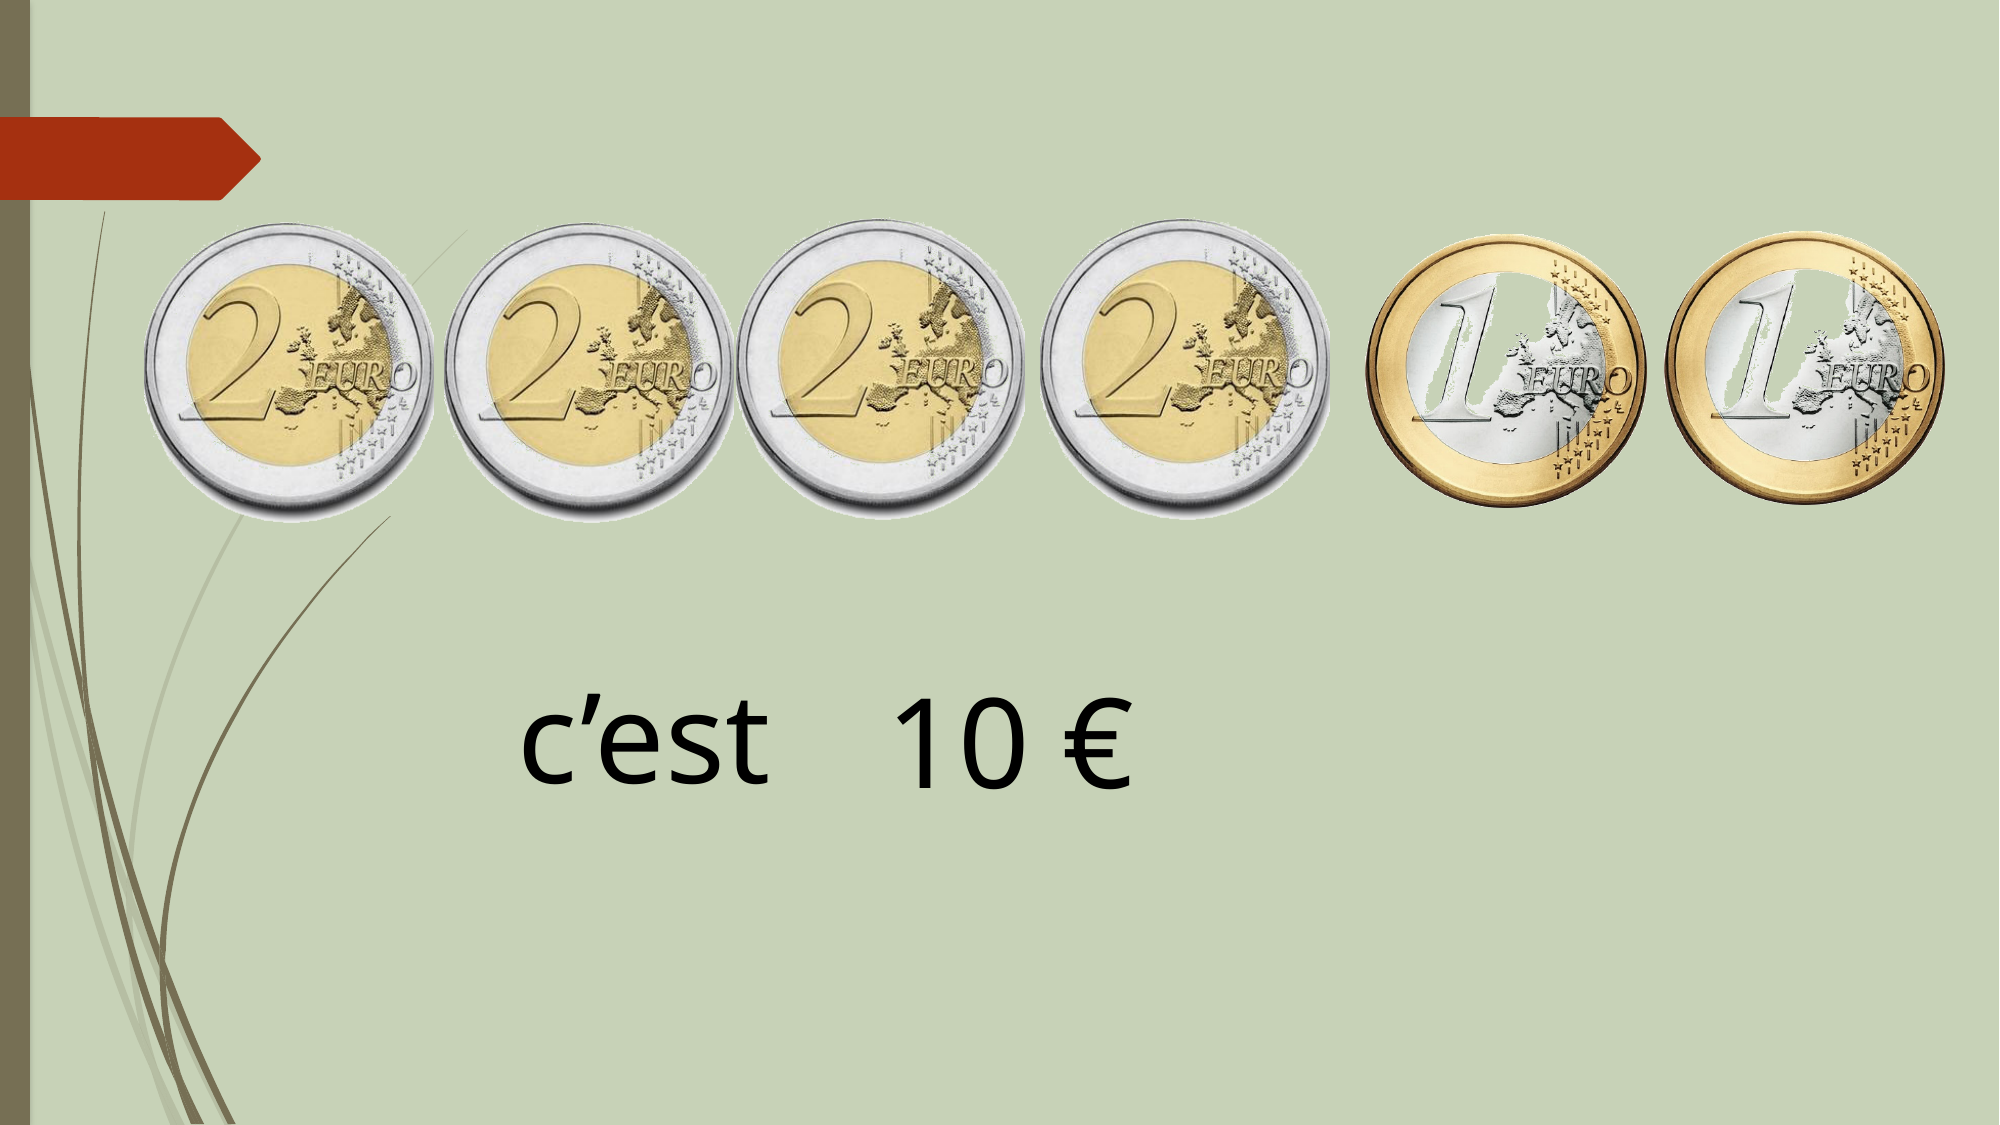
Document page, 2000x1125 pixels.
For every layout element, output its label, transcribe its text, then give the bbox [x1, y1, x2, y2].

picture [735, 204, 1025, 532]
picture [1365, 234, 1647, 509]
text_box c’est [502, 651, 905, 817]
picture [1040, 204, 1330, 532]
picture [144, 207, 434, 535]
picture [1663, 231, 1946, 506]
text_box 10 € [871, 656, 1149, 822]
picture [444, 207, 734, 535]
